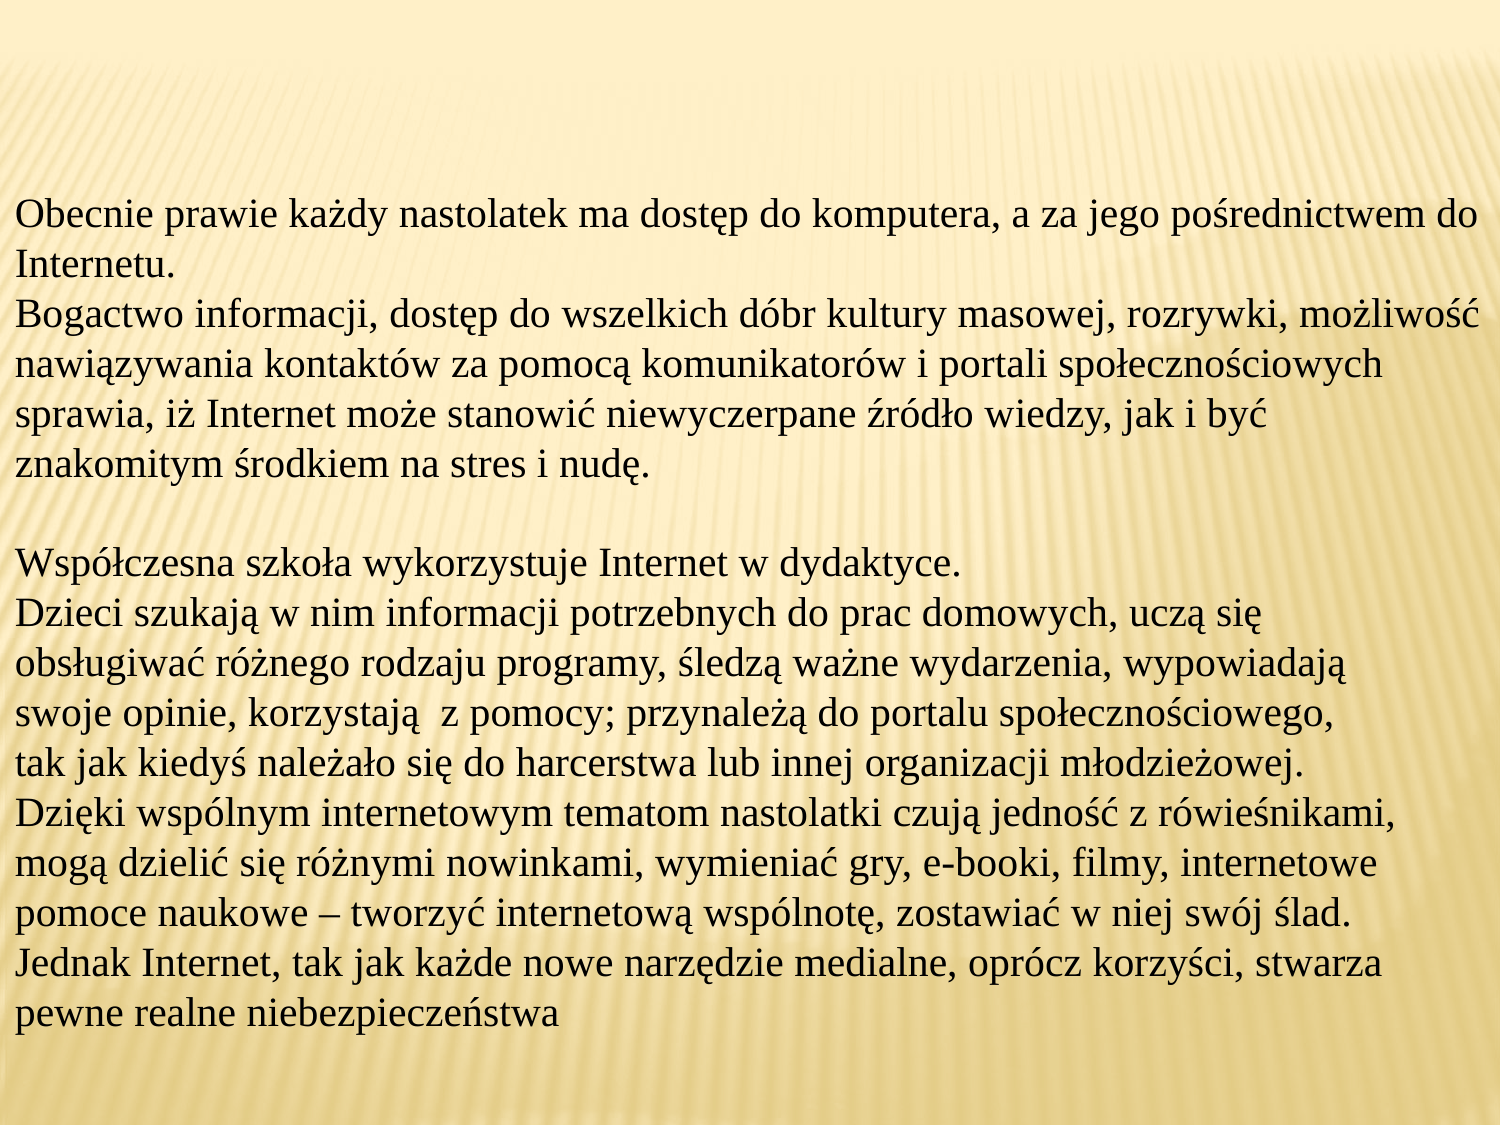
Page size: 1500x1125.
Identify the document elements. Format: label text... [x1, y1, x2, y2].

text_box Współczesna szkoła wykorzystuje Internet w dydaktyce. Dzieci szukają w nim informacji potrzebnych do prac domowych, uczą się obsługiwać różnego rodzaju programy, śledzą ważne wydarzenia, wypowiadają swoje opinie, korzystają z pomocy; przynależą do portalu społecznościowego, tak jak kiedyś należało się do harcerstwa lub innej organizacji młodzieżowej. Dzięki wspólnym internetowym tematom nastolatki czują jedność z rówieśnikami, mogą dzielić się różnymi nowinkami, wymieniać gry, e-booki, filmy, internetowe pomoce naukowe – tworzyć internetową wspólnotę, zostawiać w niej swój ślad. Jednak Internet, tak jak każde nowe narzędzie medialne, oprócz korzyści, stwarza pewne realne niebezpieczeństwa [0, 527, 1424, 1042]
text_box Obecnie prawie każdy nastolatek ma dostęp do komputera, a za jego pośrednictwem do Internetu. Bogactwo informacji, dostęp do wszelkich dóbr kultury masowej, rozrywki, możliwość nawiązywania kontaktów za pomocą komunikatorów i portali społecznościowych sprawia, iż Internet może stanowić niewyczerpane źródło wiedzy, jak i być znakomitym środkiem na stres i nudę. [0, 177, 1500, 543]
